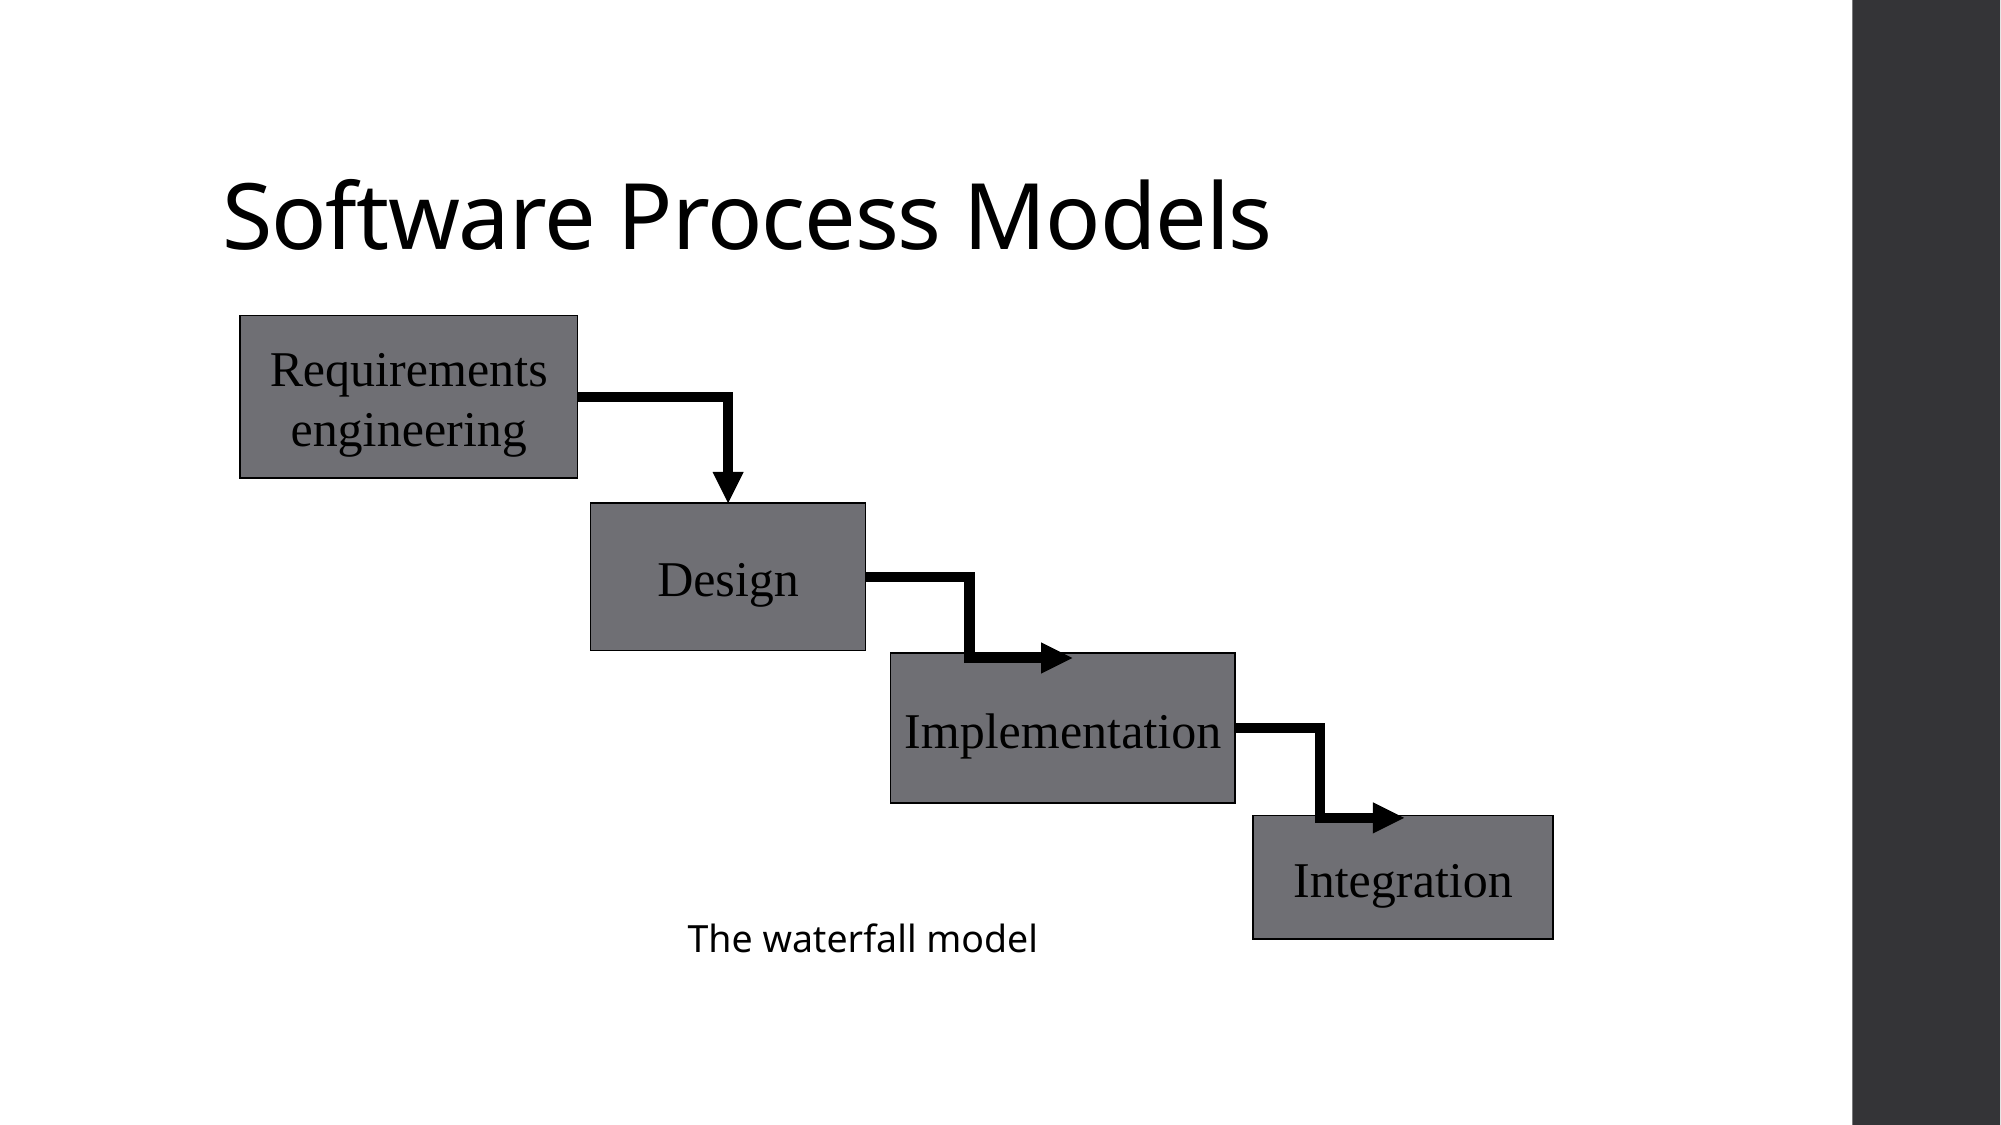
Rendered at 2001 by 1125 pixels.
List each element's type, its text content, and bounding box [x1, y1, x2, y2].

text_box Integration [1253, 815, 1554, 939]
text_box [865, 576, 1073, 659]
text_box The waterfall model [672, 907, 1064, 968]
title Software Process Models [206, 60, 1797, 278]
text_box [1234, 727, 1405, 819]
text_box Implementation [890, 653, 1236, 804]
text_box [577, 396, 729, 504]
text_box Design [590, 503, 866, 651]
text_box Requirements engineering [240, 315, 578, 479]
